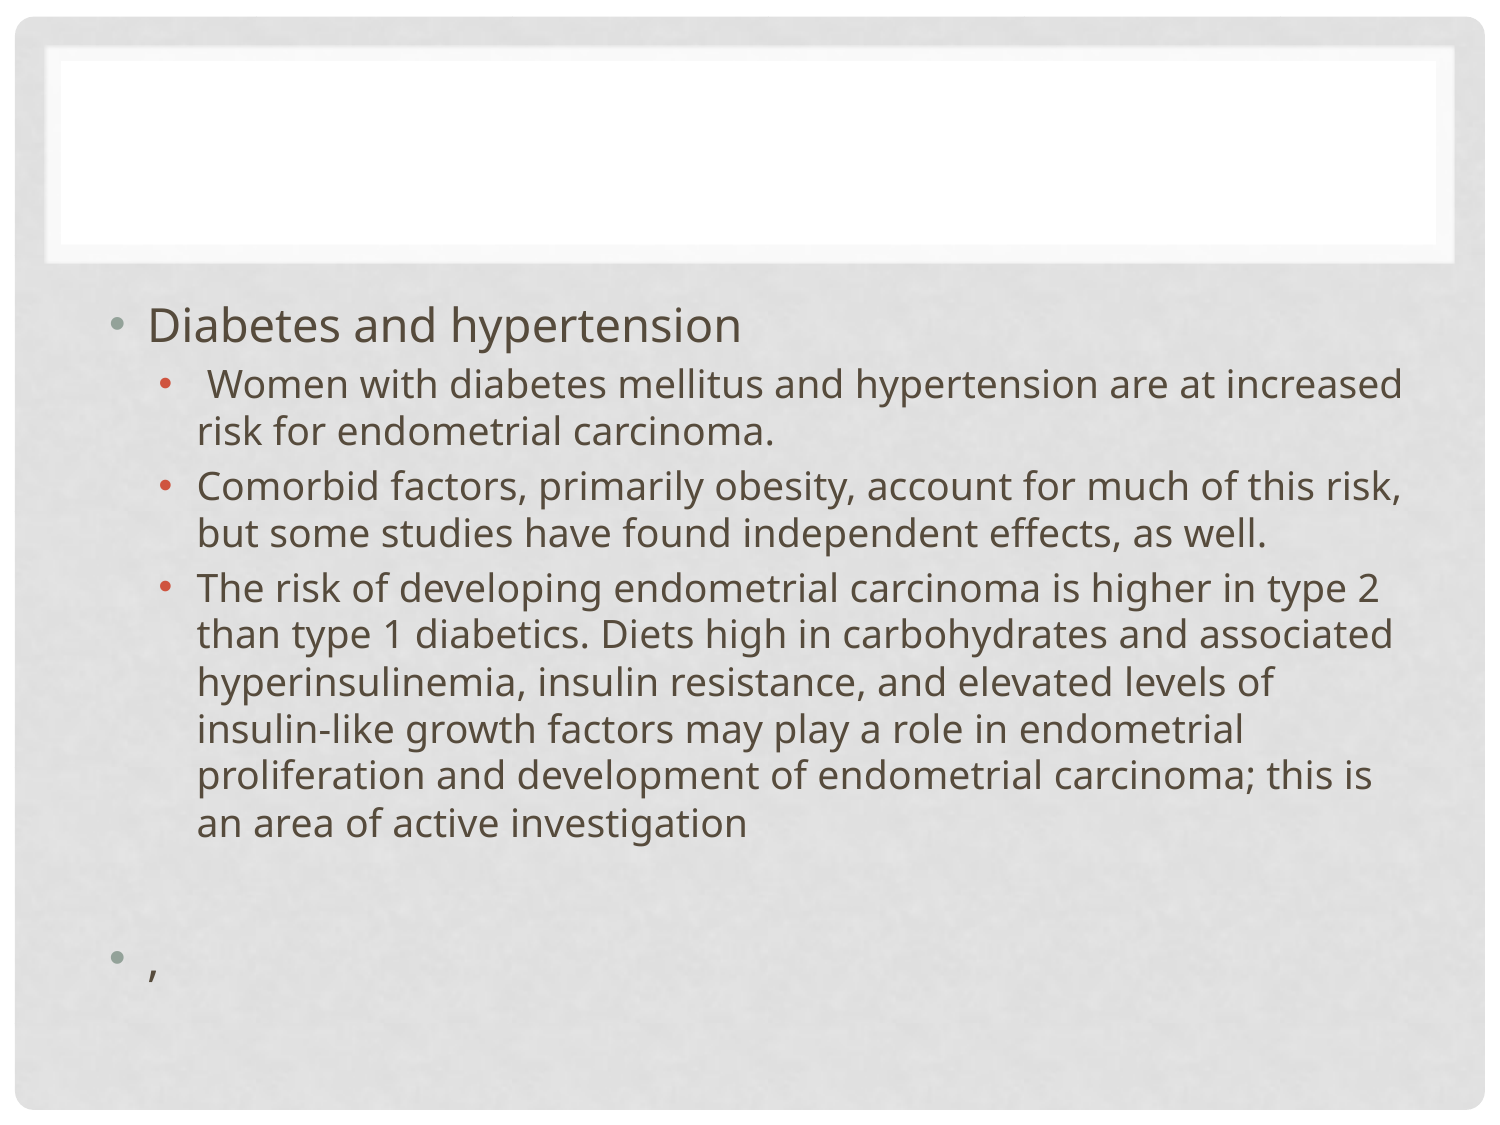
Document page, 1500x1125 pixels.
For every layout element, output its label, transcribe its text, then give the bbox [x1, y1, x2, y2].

list Diabetes and hypertension Women with diabetes mellitus and hypertension are at increased risk for endometrial carcinoma. Comorbid factors, primarily obesity, account for much of this risk, but some studies have found independent effects, as well. The risk of developing endometrial carcinoma is higher in type 2 than type 1 diabetics. Diets high in carbohydrates and associated hyperinsulinemia, insulin resistance, and elevated levels of insulin-like growth factors may play a role in endometrial proliferation and development of endometrial carcinoma; this is an area of active investigation , [75, 287, 1425, 1005]
